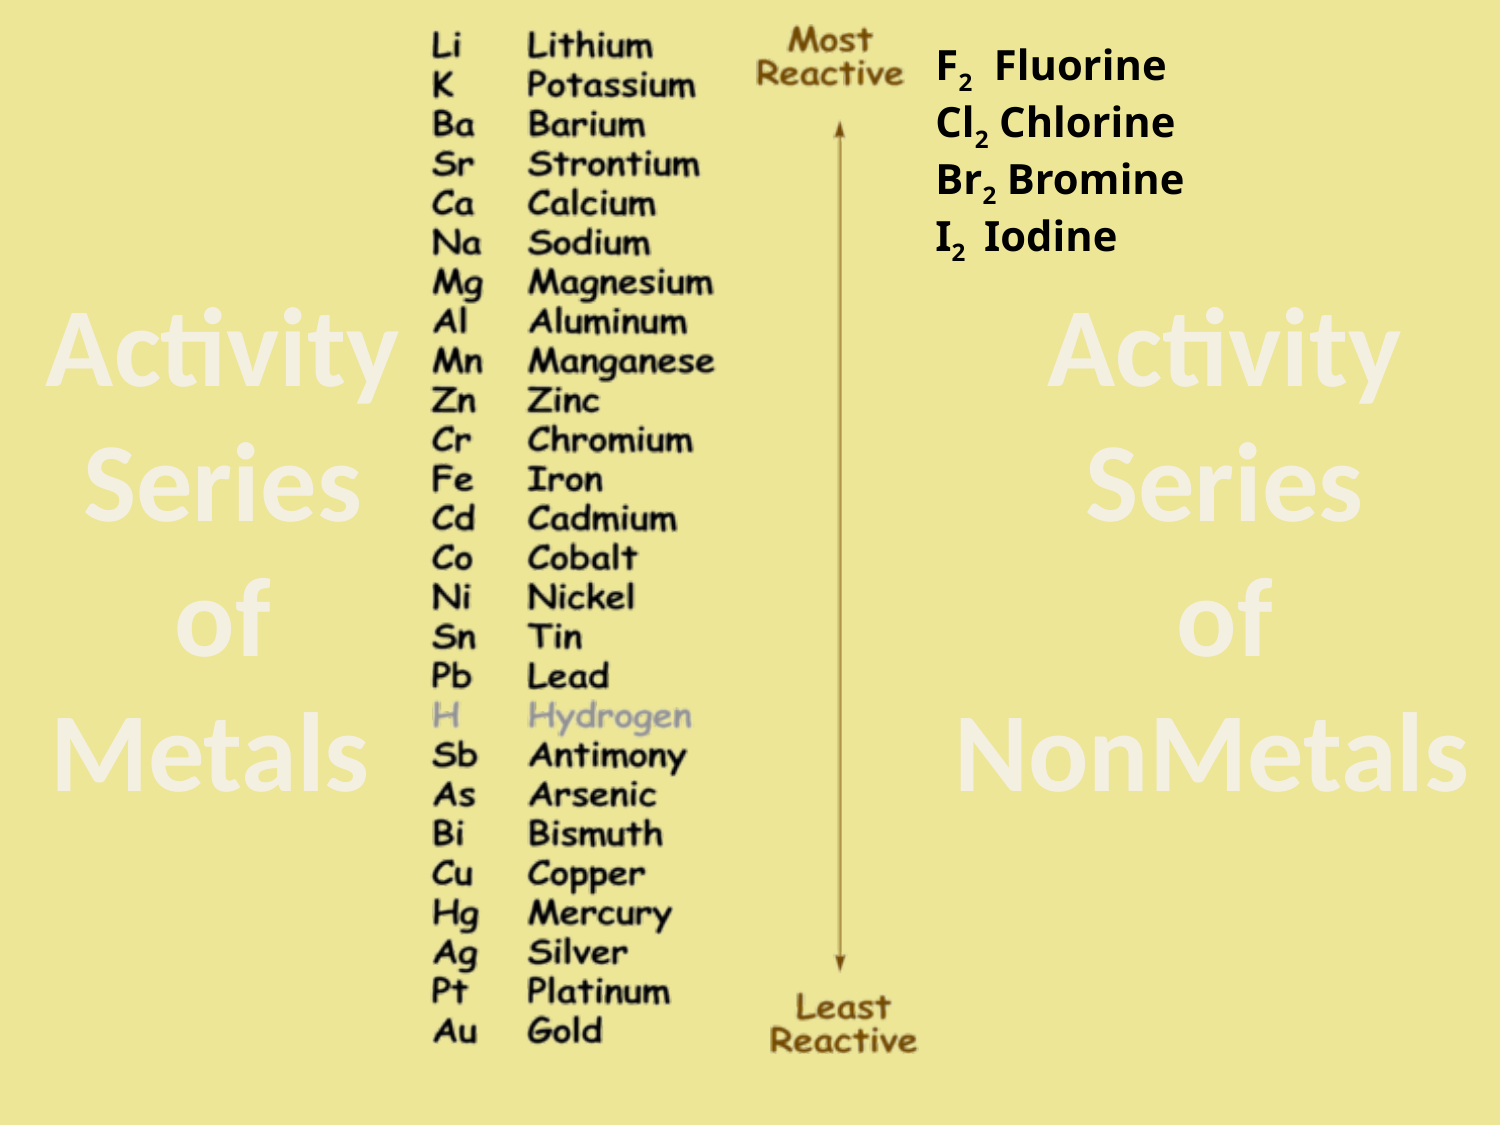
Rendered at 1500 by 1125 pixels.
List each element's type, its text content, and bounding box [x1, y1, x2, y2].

text_box Activity Series of Metals [30, 266, 416, 822]
picture [427, 17, 925, 1062]
text_box F2 Fluorine Cl2 Chlorine Br2 Bromine I2 Iodine [930, 31, 1200, 266]
text_box Activity Series of NonMetals [930, 266, 1500, 822]
